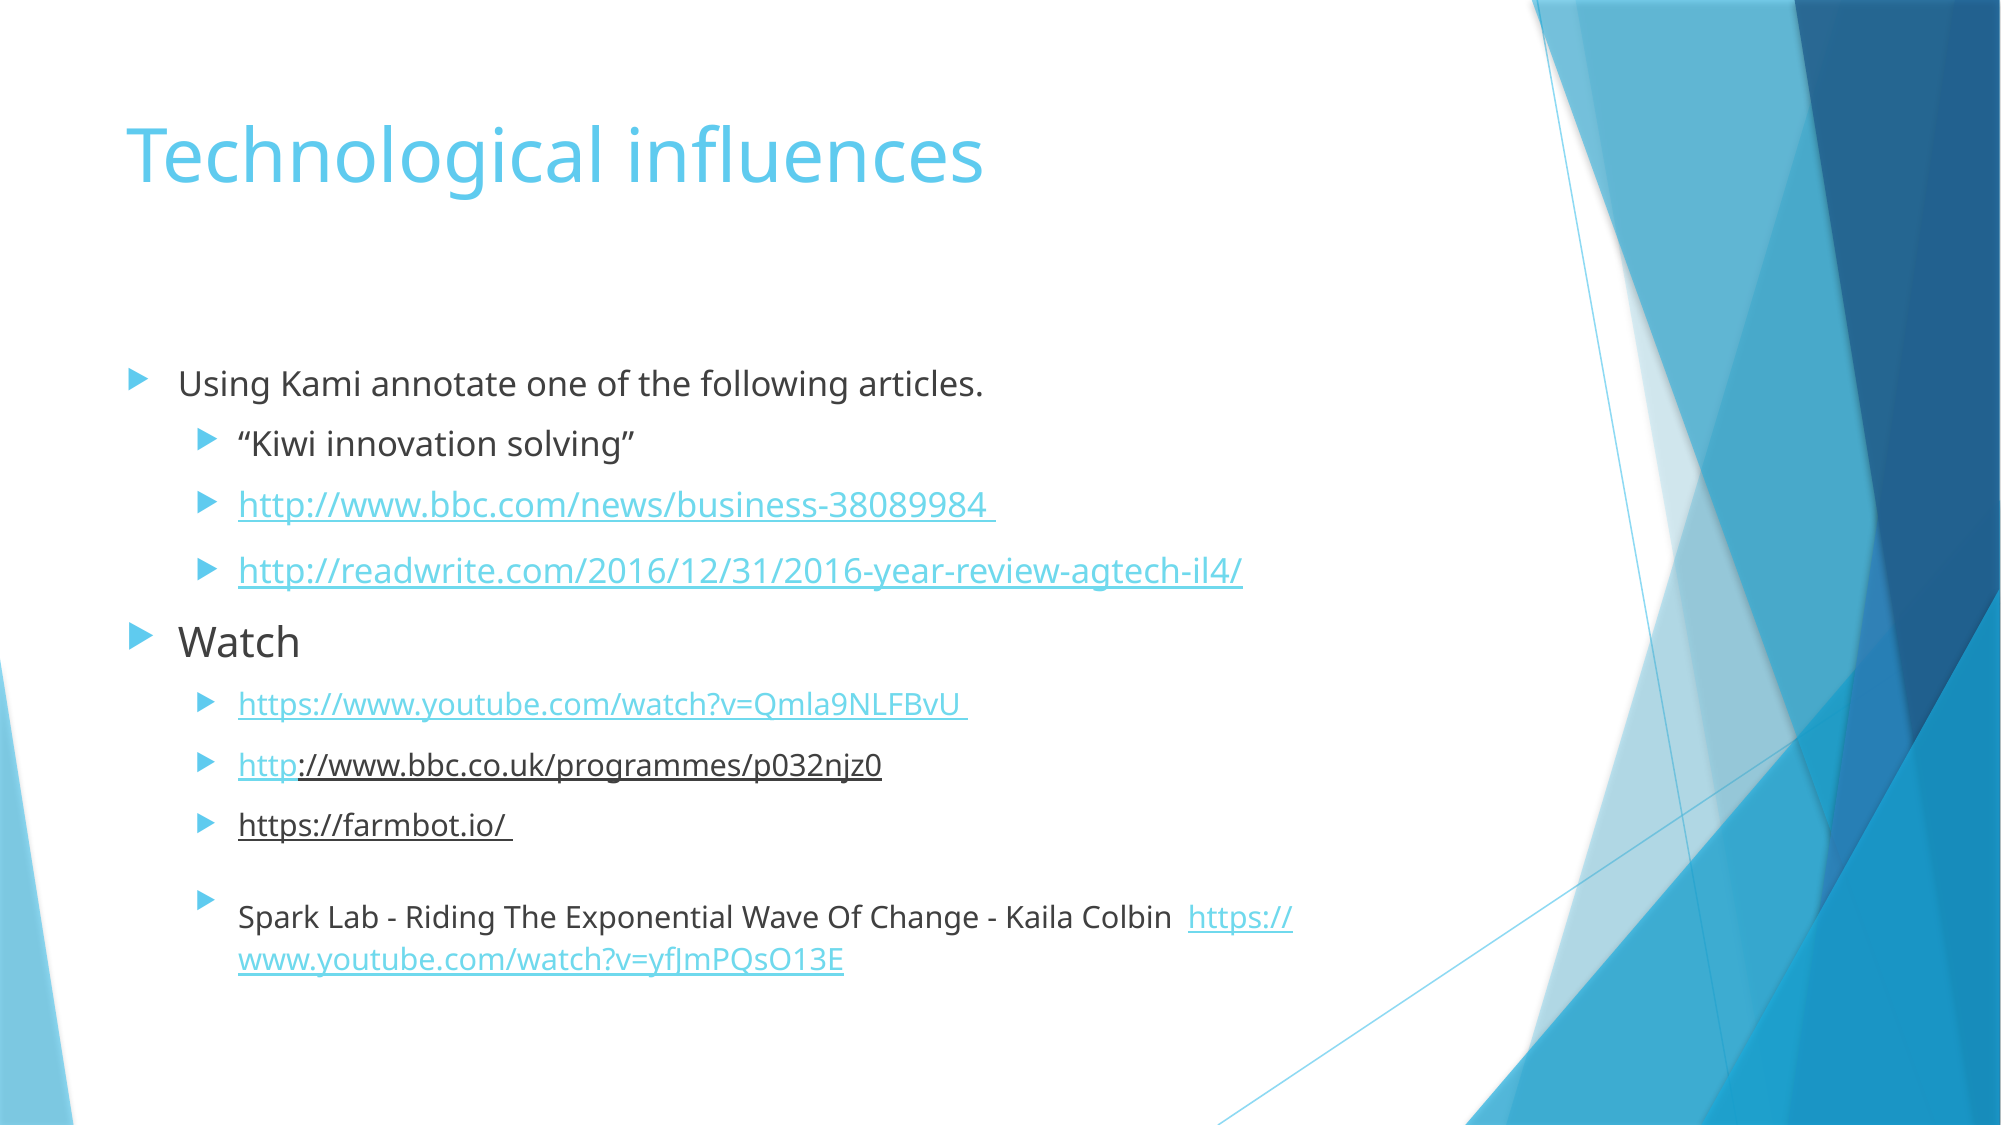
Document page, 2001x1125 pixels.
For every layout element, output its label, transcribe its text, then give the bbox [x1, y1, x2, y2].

list Using Kami annotate one of the following articles. “Kiwi innovation solving” http://www.bbc.com/news/business-38089984 http://readwrite.com/2016/12/31/2016-year-review-agtech-il4/ Watch https://www.youtube.com/watch?v=Qmla9NLFBvU http://www.bbc.co.uk/programmes/p032njz0 https://farmbot.io/ Spark Lab - Riding The Exponential Wave Of Change - Kaila Colbin https://www.youtube.com/watch?v=yfJmPQsO13E [111, 354, 1522, 992]
title Technological influences [111, 99, 1522, 317]
